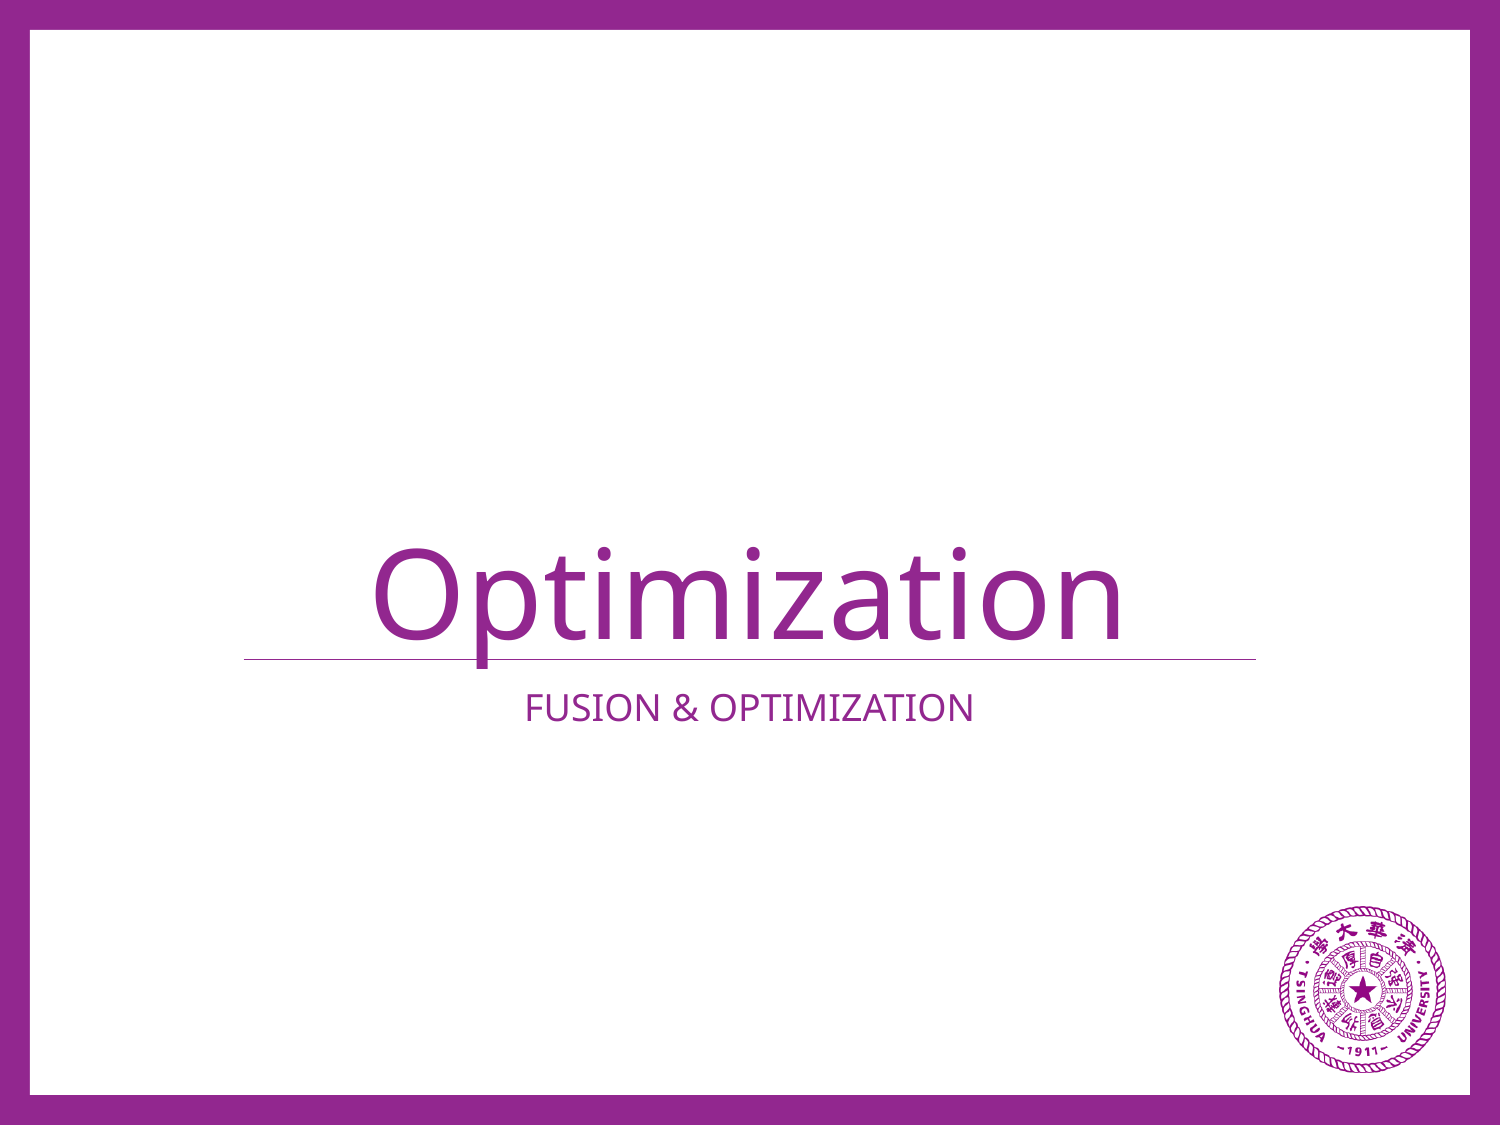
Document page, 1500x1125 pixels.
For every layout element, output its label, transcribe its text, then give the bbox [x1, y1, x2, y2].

picture [1279, 906, 1446, 1073]
list FUSION & OPTIMIZATION [210, 681, 1290, 906]
title Optimization [136, 192, 1363, 673]
